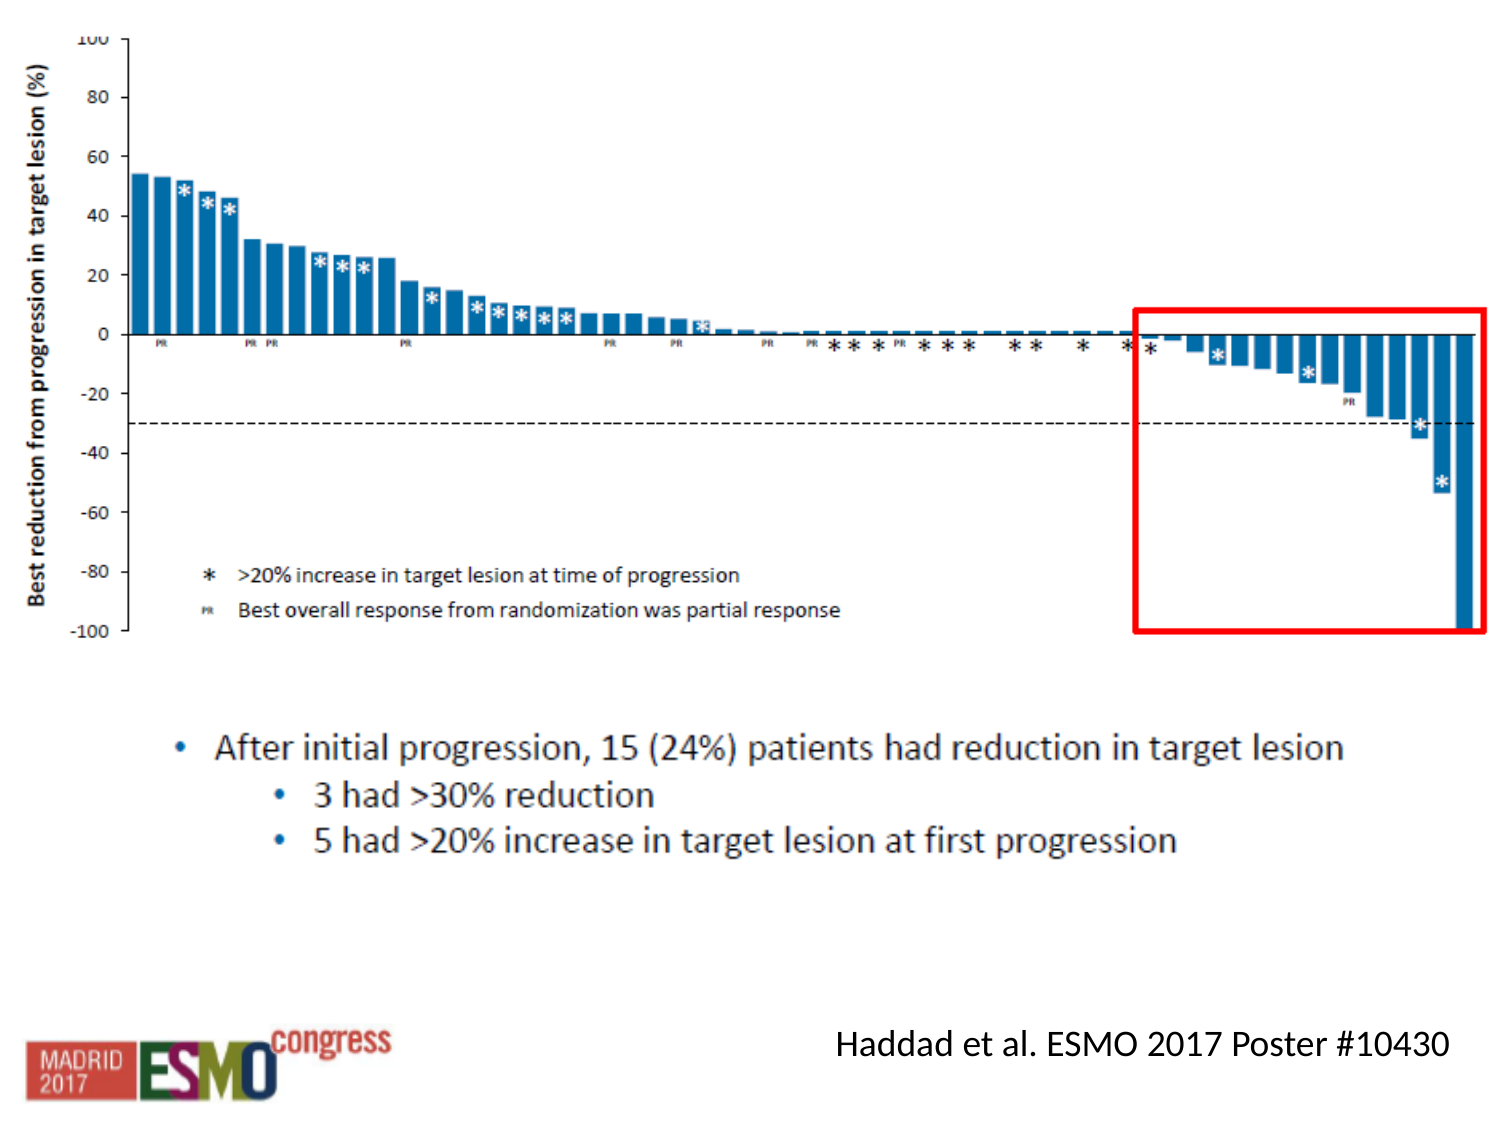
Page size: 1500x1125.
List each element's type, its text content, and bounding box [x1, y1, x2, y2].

text_box Haddad et al. ESMO 2017 Poster #10430 [820, 1011, 1471, 1072]
picture [0, 0, 1500, 658]
picture [12, 1011, 403, 1117]
picture [147, 680, 1372, 880]
